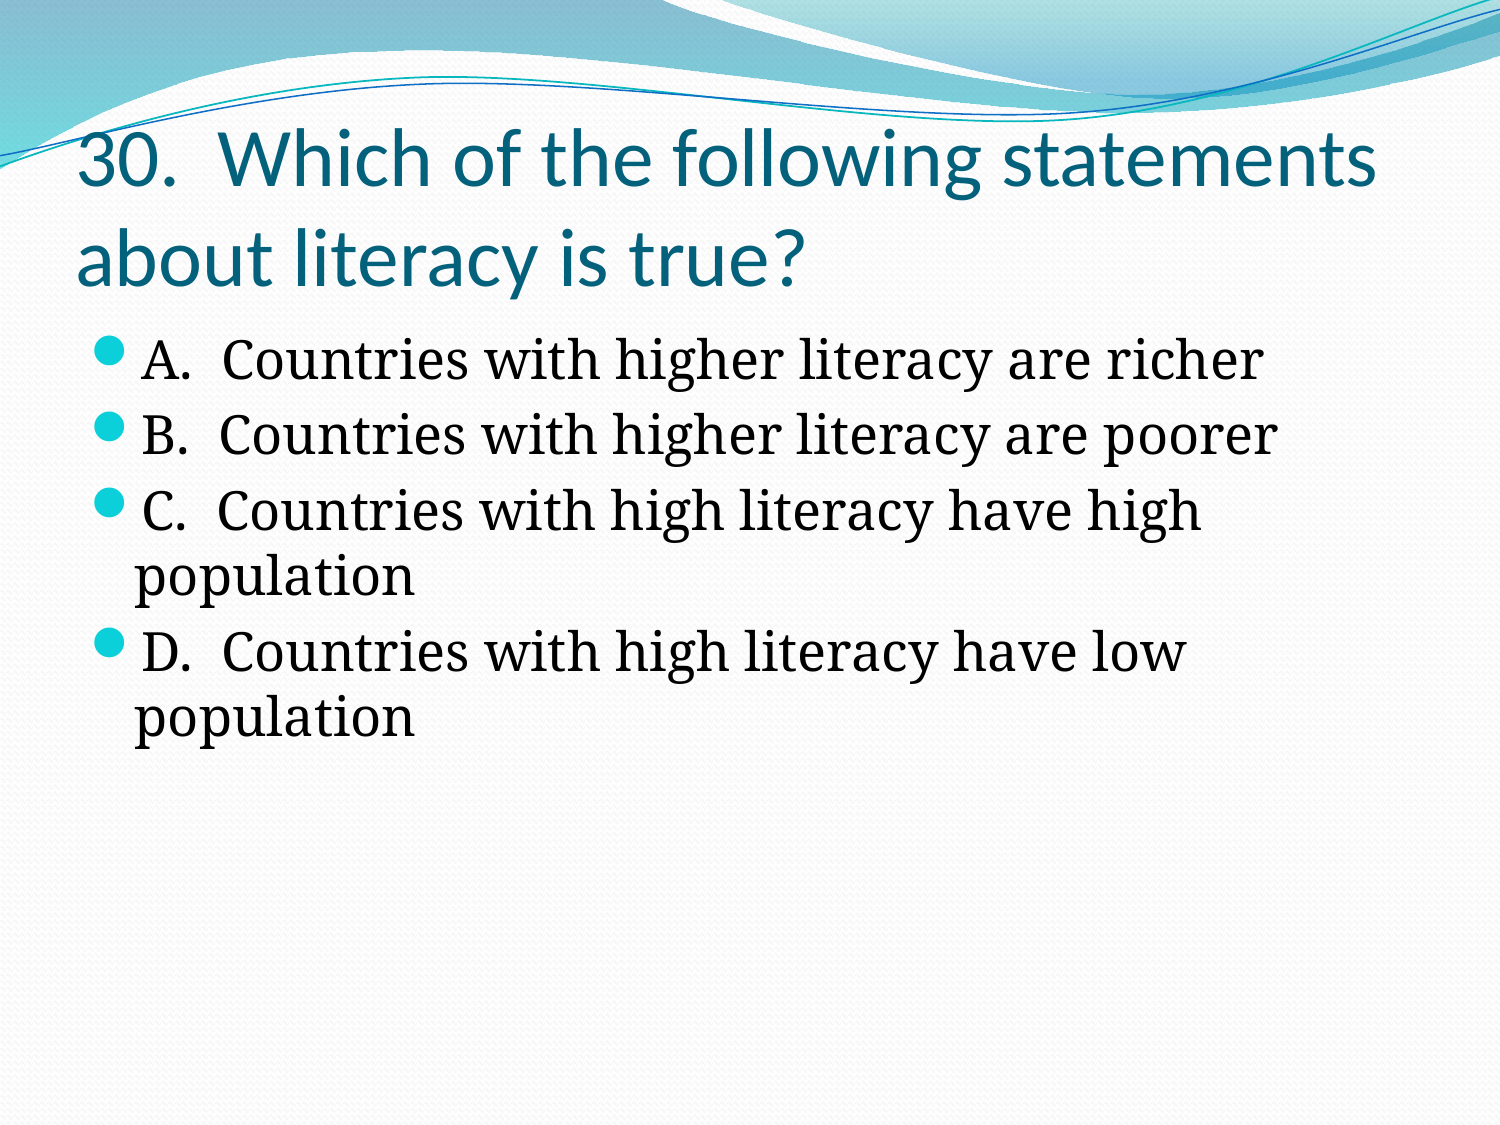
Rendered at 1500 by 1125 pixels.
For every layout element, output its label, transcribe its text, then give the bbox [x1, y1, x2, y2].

title 30. Which of the following statements about literacy is true? [74, 115, 1426, 304]
list A. Countries with higher literacy are richer B. Countries with higher literacy are poorer C. Countries with high literacy have high population D. Countries with high literacy have low population [74, 317, 1426, 1038]
